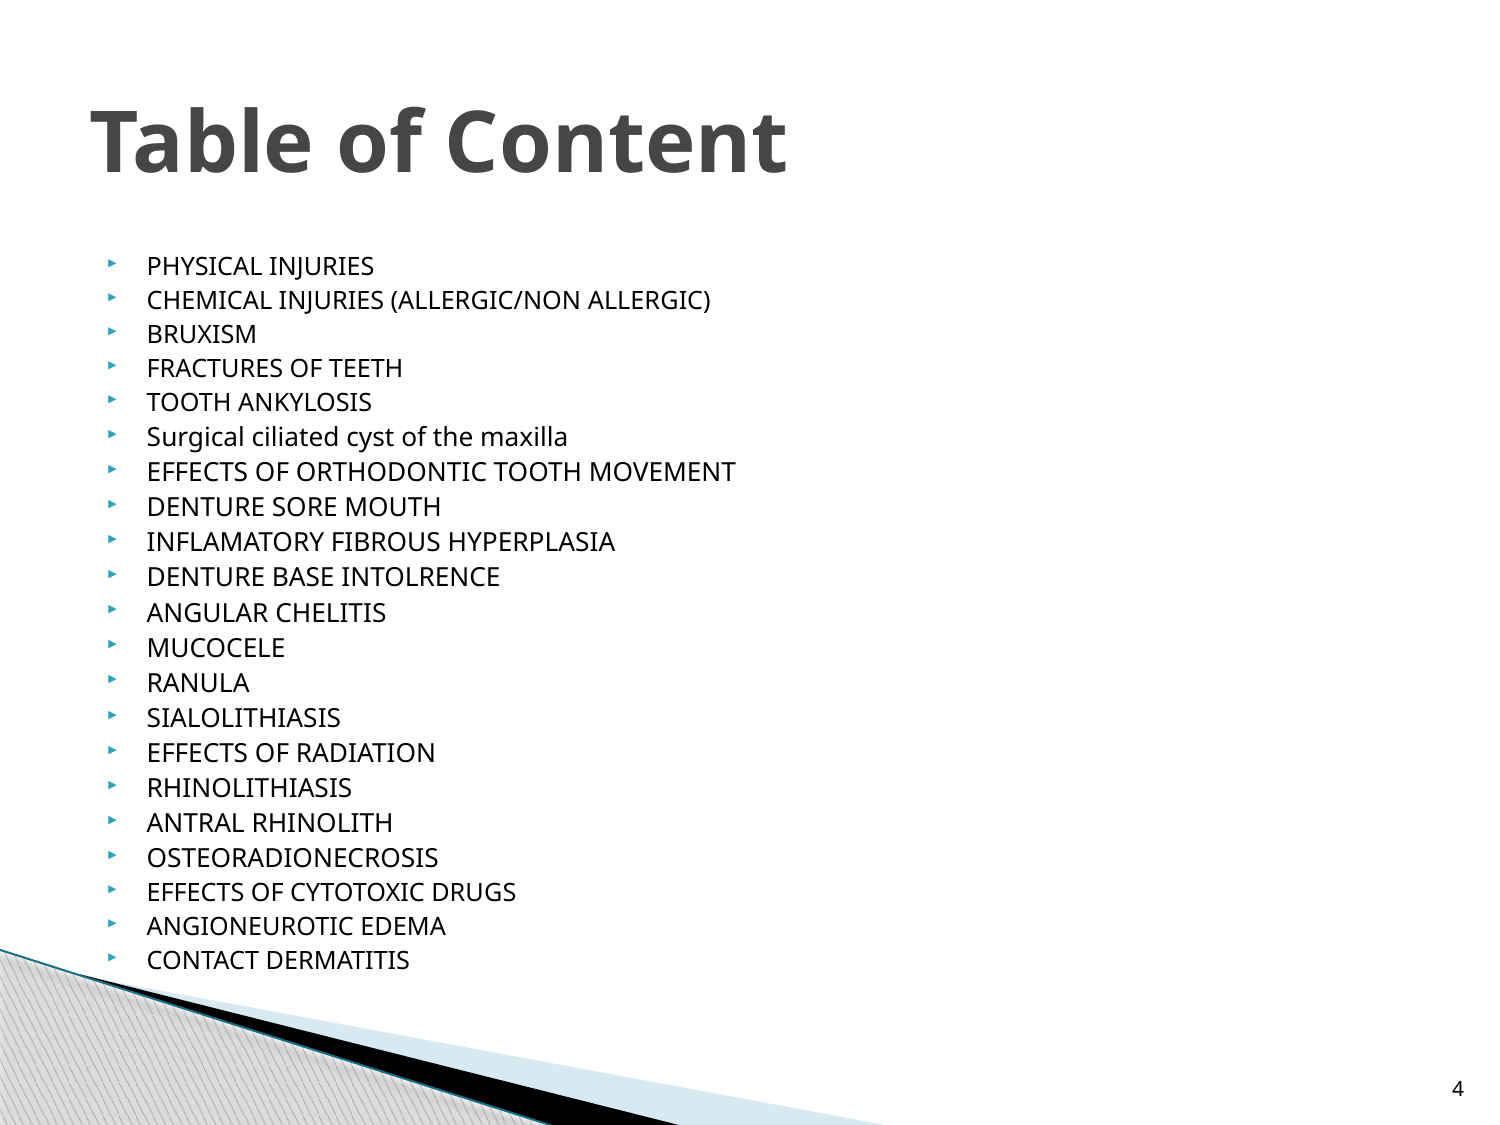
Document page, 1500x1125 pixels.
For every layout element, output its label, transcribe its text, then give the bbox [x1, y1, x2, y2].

title Table of Content [75, 45, 1425, 233]
list PHYSICAL INJURIES CHEMICAL INJURIES (ALLERGIC/NON ALLERGIC) BRUXISM FRACTURES OF TEETH TOOTH ANKYLOSIS Surgical ciliated cyst of the maxilla EFFECTS OF ORTHODONTIC TOOTH MOVEMENT DENTURE SORE MOUTH INFLAMATORY FIBROUS HYPERPLASIA DENTURE BASE INTOLRENCE ANGULAR CHELITIS MUCOCELE RANULA SIALOLITHIASIS EFFECTS OF RADIATION RHINOLITHIASIS ANTRAL RHINOLITH OSTEORADIONECROSIS EFFECTS OF CYTOTOXIC DRUGS ANGIONEUROTIC EDEMA CONTACT DERMATITIS [75, 243, 1425, 986]
slide_number 4 [1418, 1051, 1479, 1112]
